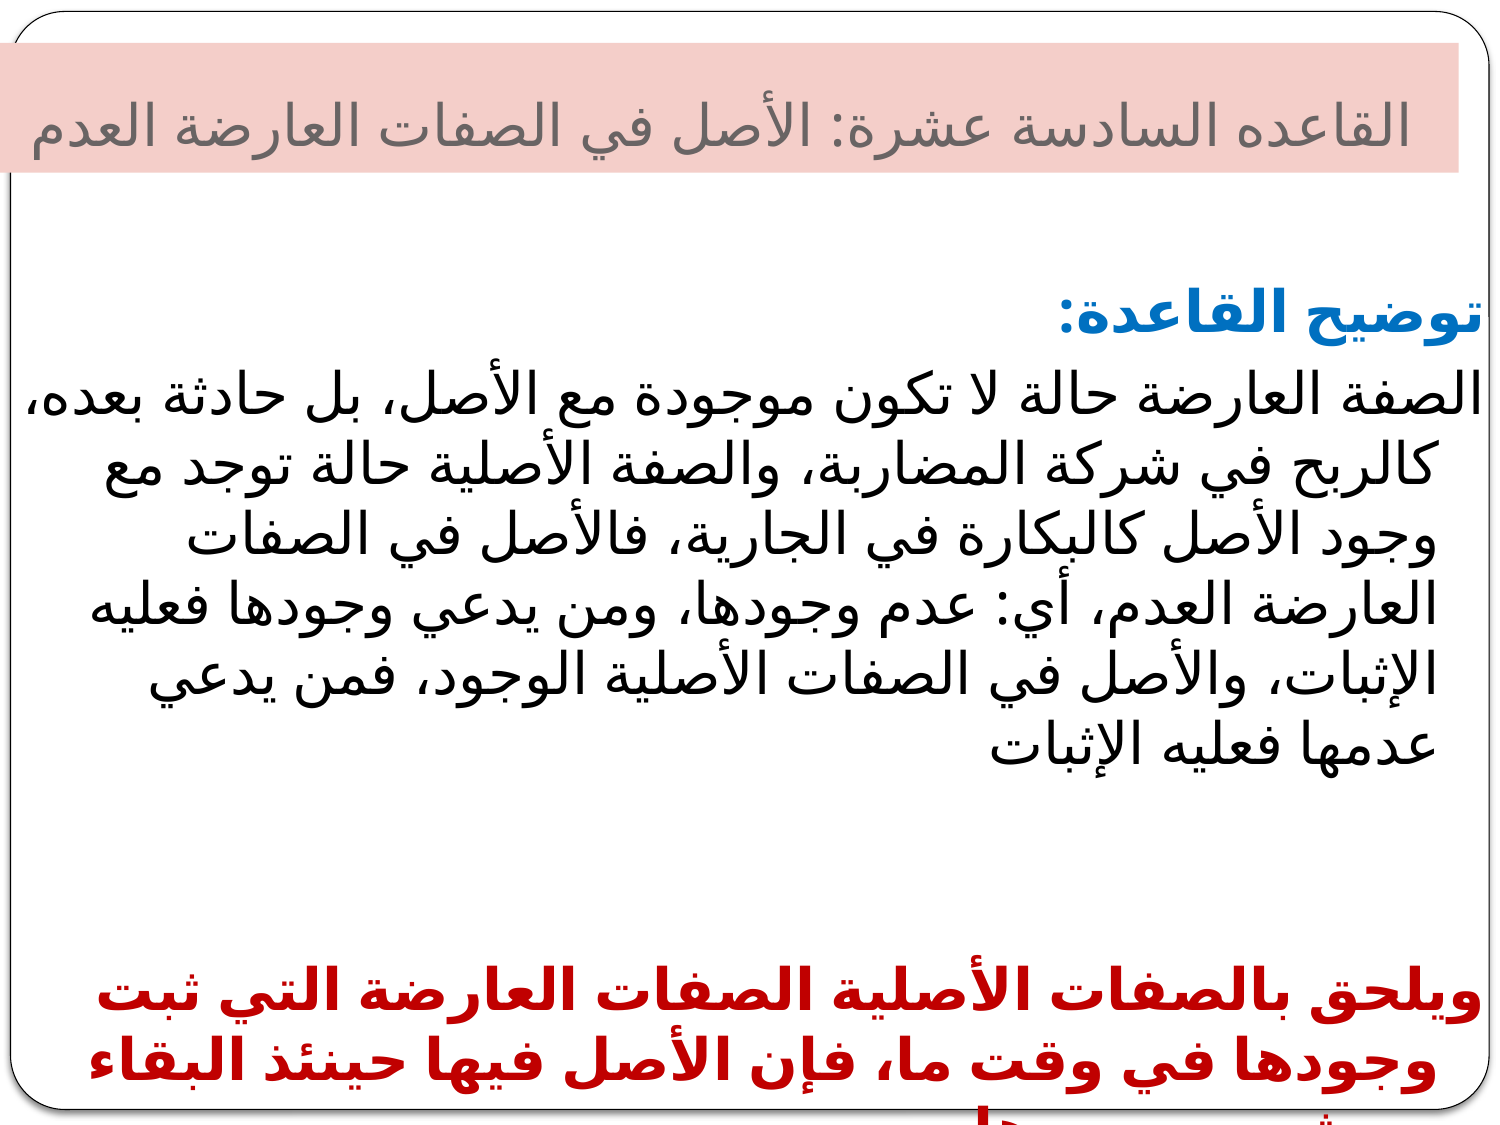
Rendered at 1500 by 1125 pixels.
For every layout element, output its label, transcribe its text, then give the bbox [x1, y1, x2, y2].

title القاعده السادسة عشرة: الأصل في الصفات العارضة العدم [0, 42, 1459, 173]
list توضيح القاعدة: الصفة العارضة حالة لا تكون موجودة مع الأصل، بل حادثة بعده، كالربح في شركة المضاربة، والصفة الأصلية حالة توجد مع وجود الأصل كالبكارة في الجارية، فالأصل في الصفات العارضة العدم، أي: عدم وجودها، ومن يدعي وجودها فعليه الإثبات، والأصل في الصفات الأصلية الوجود، فمن يدعي عدمها فعليه الإثبات ويلحق بالصفات الأصلية الصفات العارضة التي ثبت وجودها في وقت ما، فإن الأصل فيها حينئذ البقاء بعد ثبوت وجودها. [0, 184, 1500, 1125]
